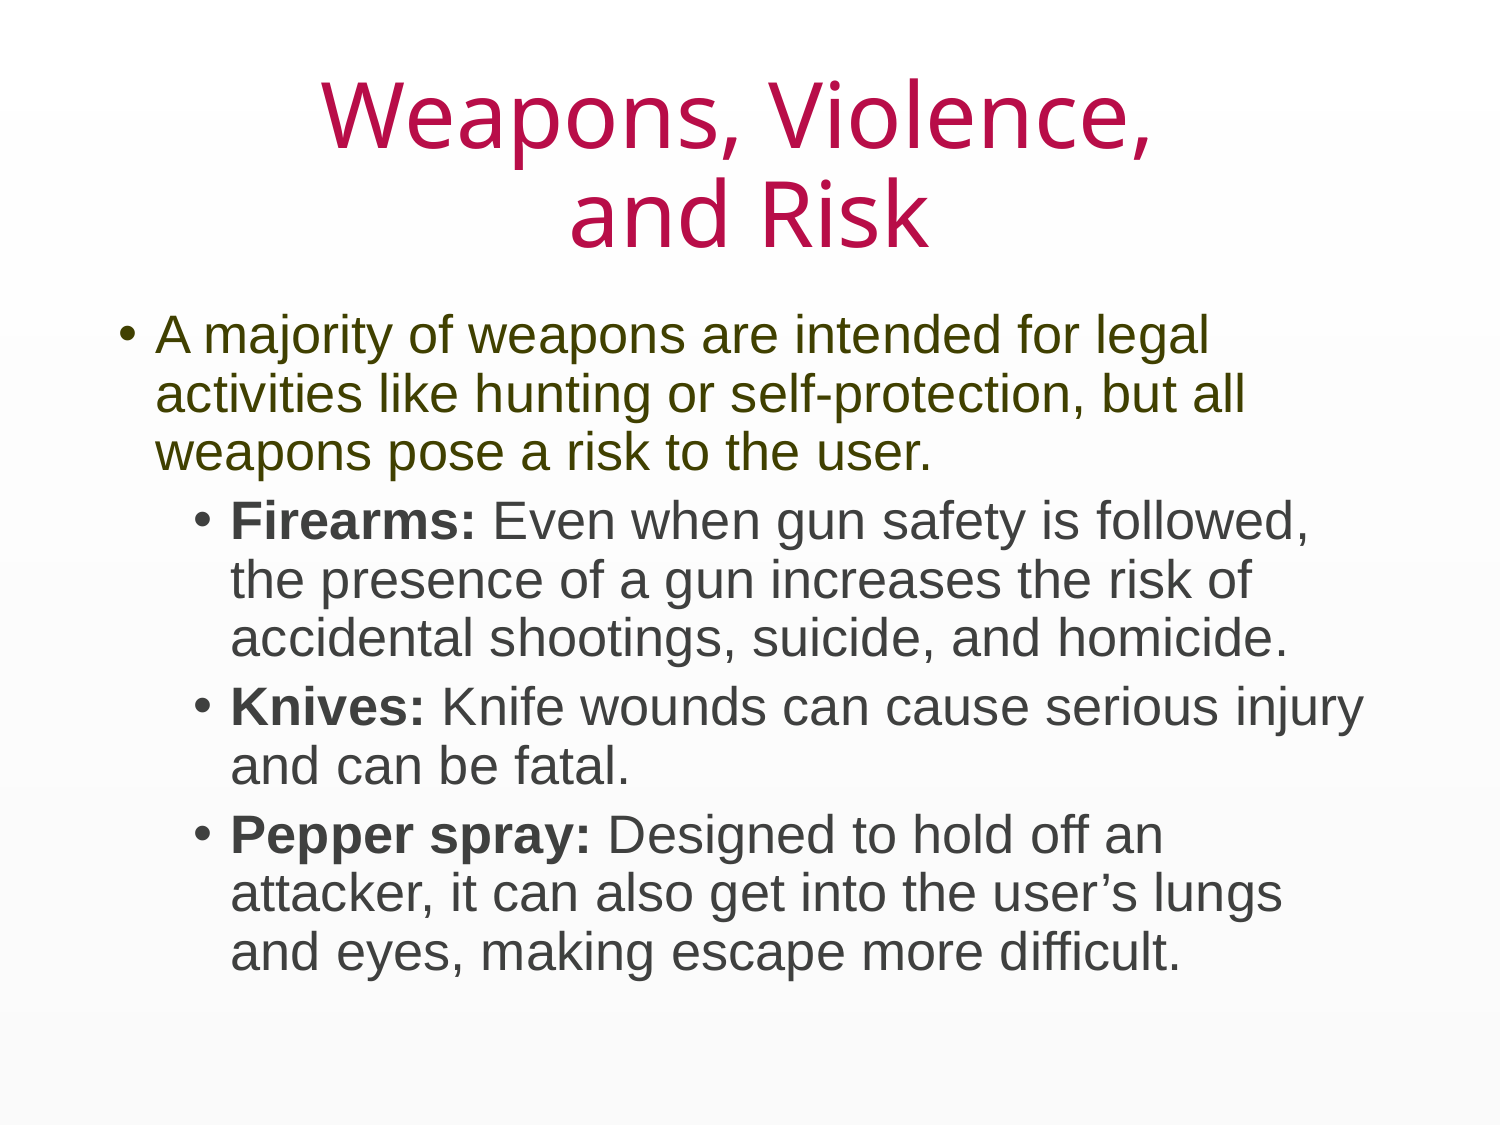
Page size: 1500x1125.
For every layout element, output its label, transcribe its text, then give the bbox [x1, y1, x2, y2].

list A majority of weapons are intended for legal activities like hunting or self-protection, but all weapons pose a risk to the user. Firearms: Even when gun safety is followed, the presence of a gun increases the risk of accidental shootings, suicide, and homicide. Knives: Knife wounds can cause serious injury and can be fatal. Pepper spray: Designed to hold off an attacker, it can also get into the user’s lungs and eyes, making escape more difficult. [103, 299, 1397, 1014]
title Weapons, Violence, and Risk [103, 59, 1397, 278]
